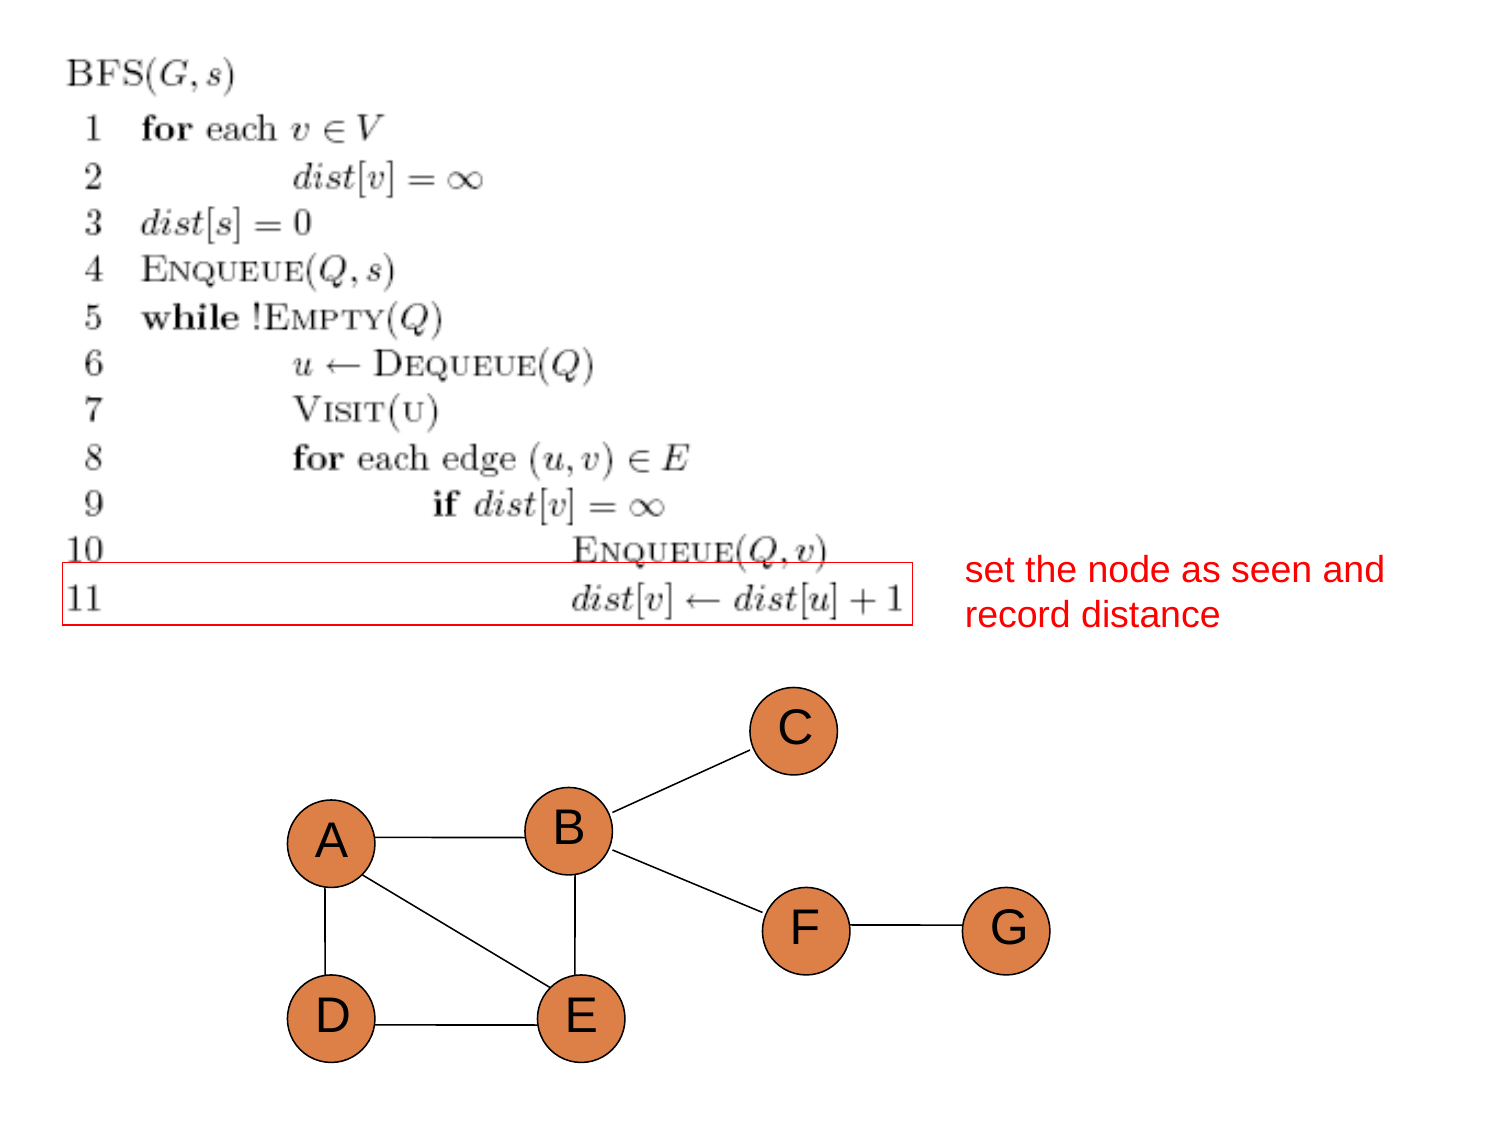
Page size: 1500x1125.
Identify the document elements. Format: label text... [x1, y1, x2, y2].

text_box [537, 974, 626, 1063]
picture [62, 49, 913, 629]
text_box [524, 787, 613, 876]
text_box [962, 887, 1051, 976]
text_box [749, 687, 838, 776]
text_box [762, 887, 851, 976]
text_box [287, 974, 376, 1063]
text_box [287, 799, 376, 888]
text_box set the node as seen and record distance [949, 537, 1400, 643]
